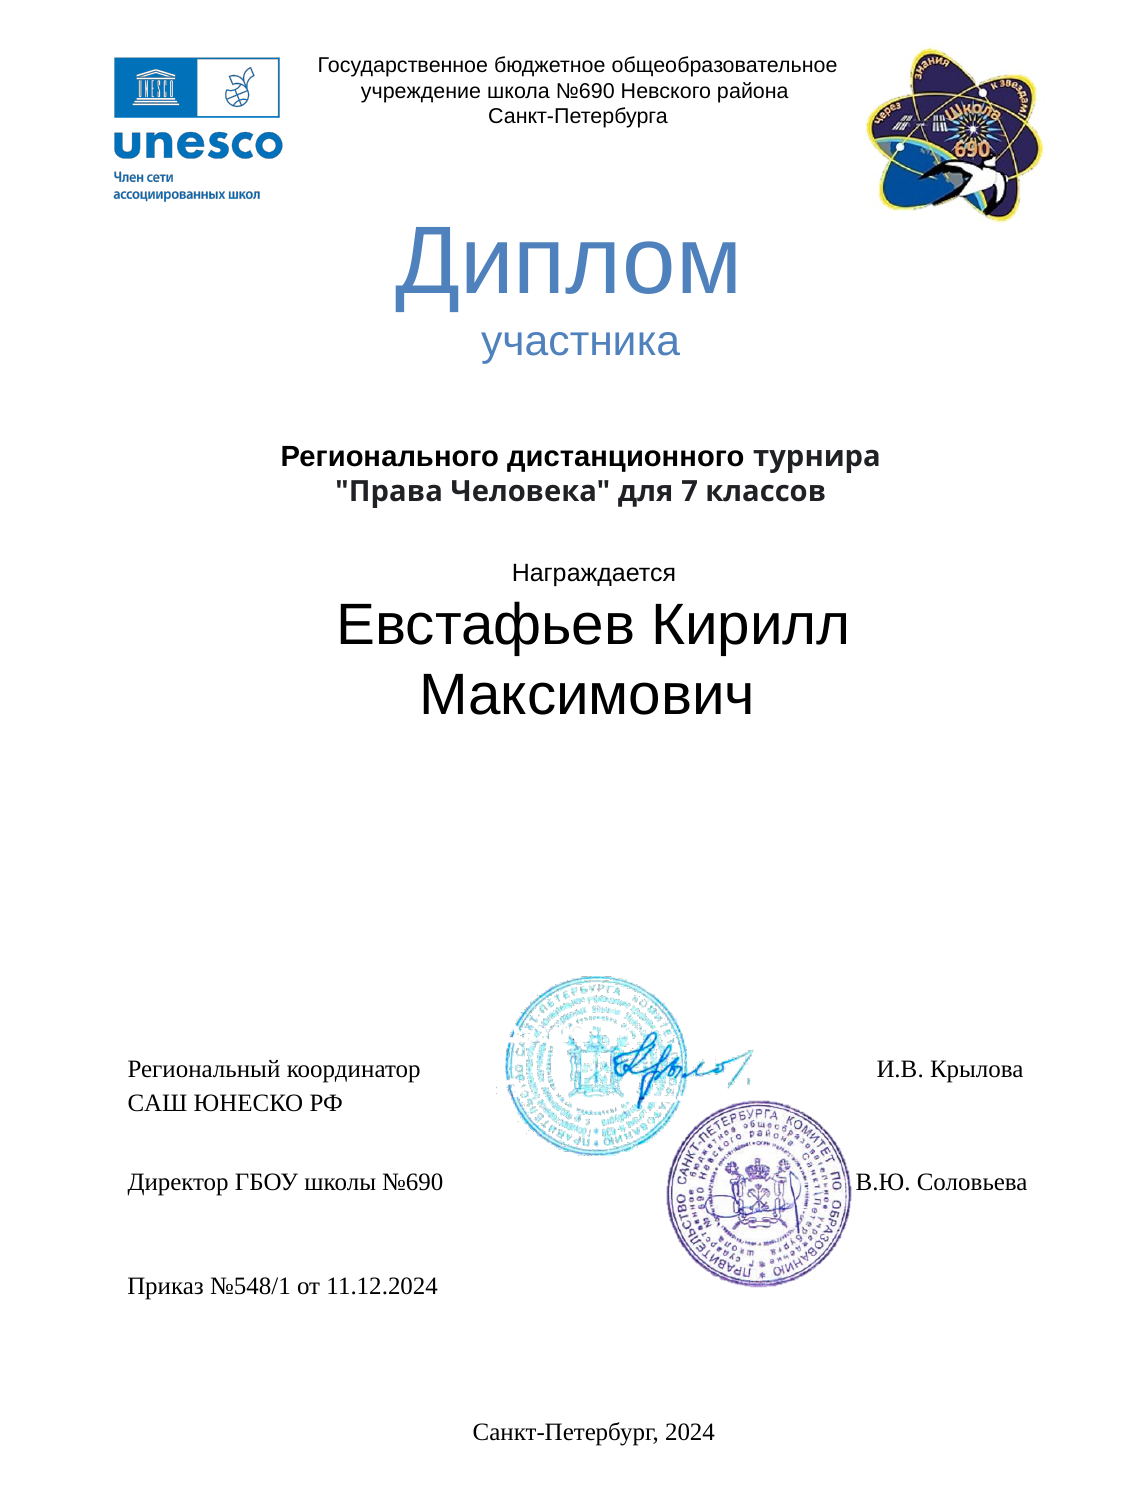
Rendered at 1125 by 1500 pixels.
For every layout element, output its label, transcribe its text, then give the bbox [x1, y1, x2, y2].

picture [858, 44, 1050, 225]
text_box Директор ГБОУ школы №690 В.Ю. Соловьева [858, 1158, 1046, 1202]
text_box Регионального дистанционного турнира "Права Человека" для 7 классов [226, 430, 936, 515]
text_box Директор ГБОУ школы №690 В.Ю. Соловьева [113, 1158, 656, 1202]
text_box Региональный координатор И.В. Крылова CАШ ЮНЕСКО РФ [765, 1041, 1046, 1124]
text_box Награждается Евстафьев Кирилл Максимович [210, 549, 979, 734]
text_box Диплом участника [164, 191, 997, 425]
text_box Региональный координатор И.В. Крылова CАШ ЮНЕСКО РФ [113, 1041, 496, 1124]
text_box Приказ №548/1 от 11.12.2024 [113, 1262, 594, 1306]
picture [100, 44, 293, 213]
picture [496, 959, 858, 1293]
text_box Государственное бюджетное общеобразовательное учреждение школа №690 Невского района Санкт-Петербурга [293, 44, 858, 135]
text_box Санкт-Петербург, 2024 [353, 1408, 835, 1453]
